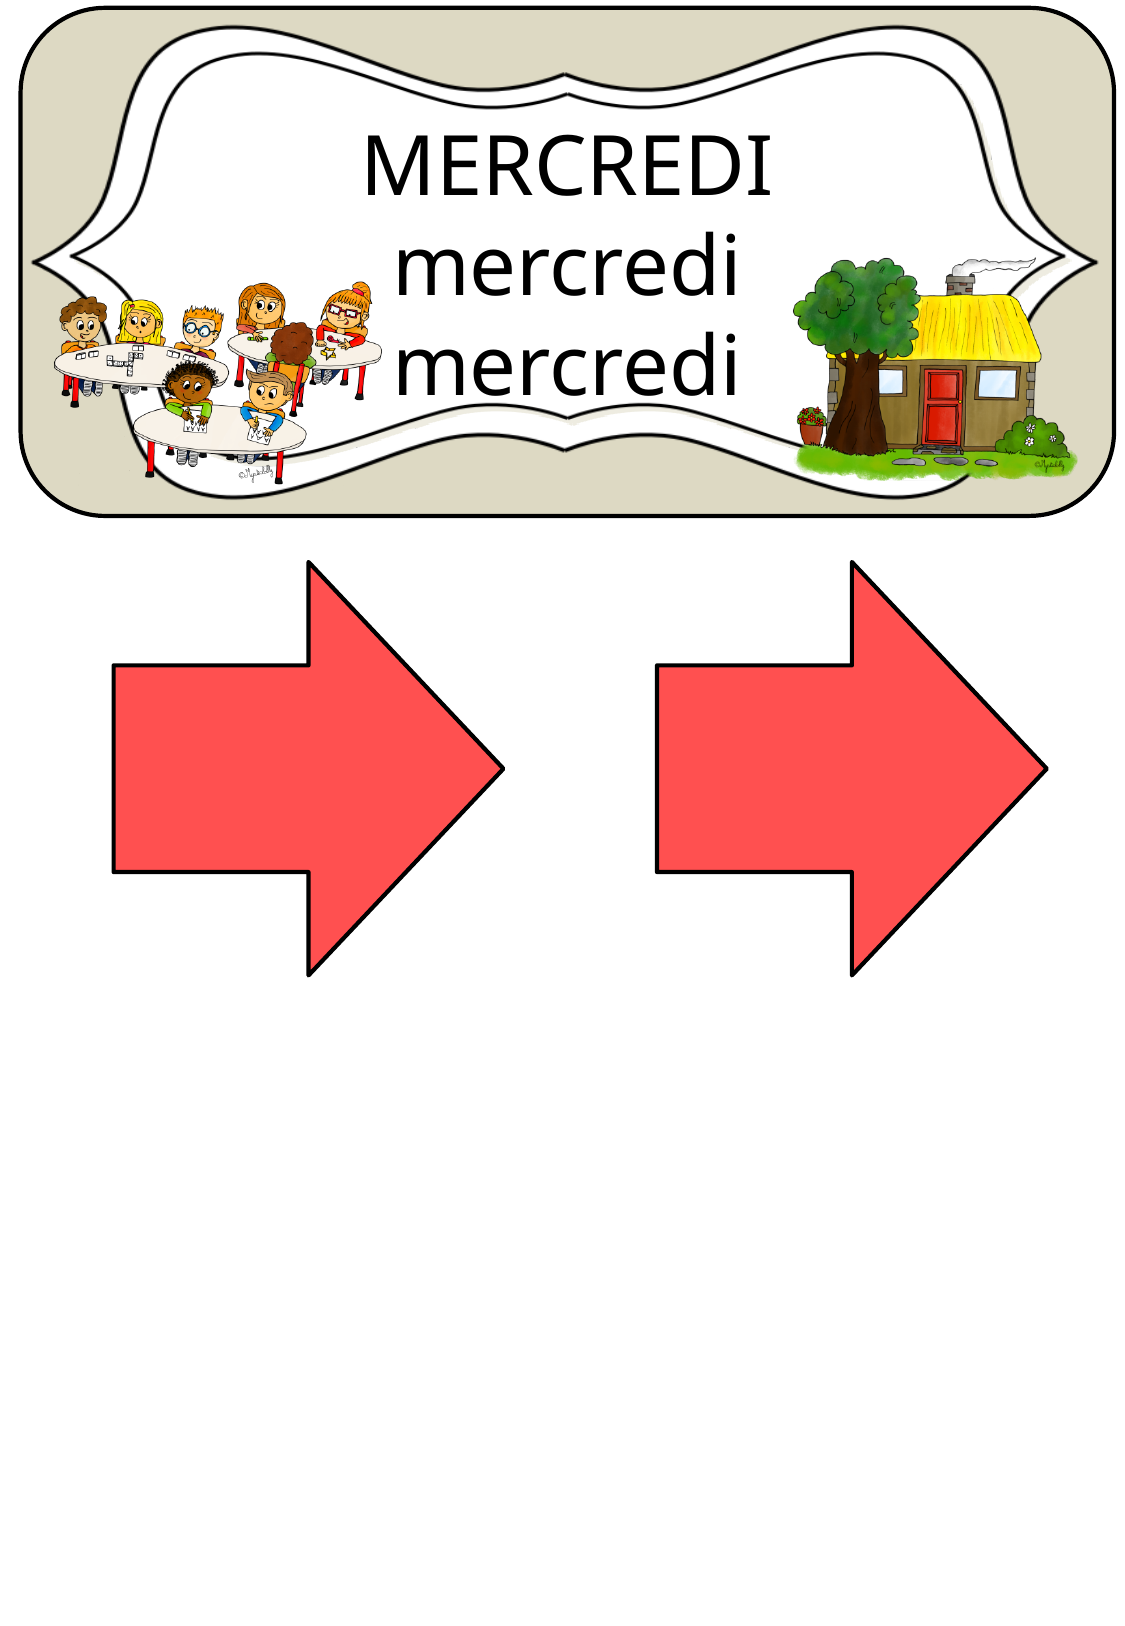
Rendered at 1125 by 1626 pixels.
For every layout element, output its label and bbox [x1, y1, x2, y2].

picture [53, 269, 385, 494]
picture [782, 244, 1079, 482]
text_box [111, 560, 505, 978]
text_box [654, 560, 1049, 978]
text_box [17, 7, 1115, 524]
